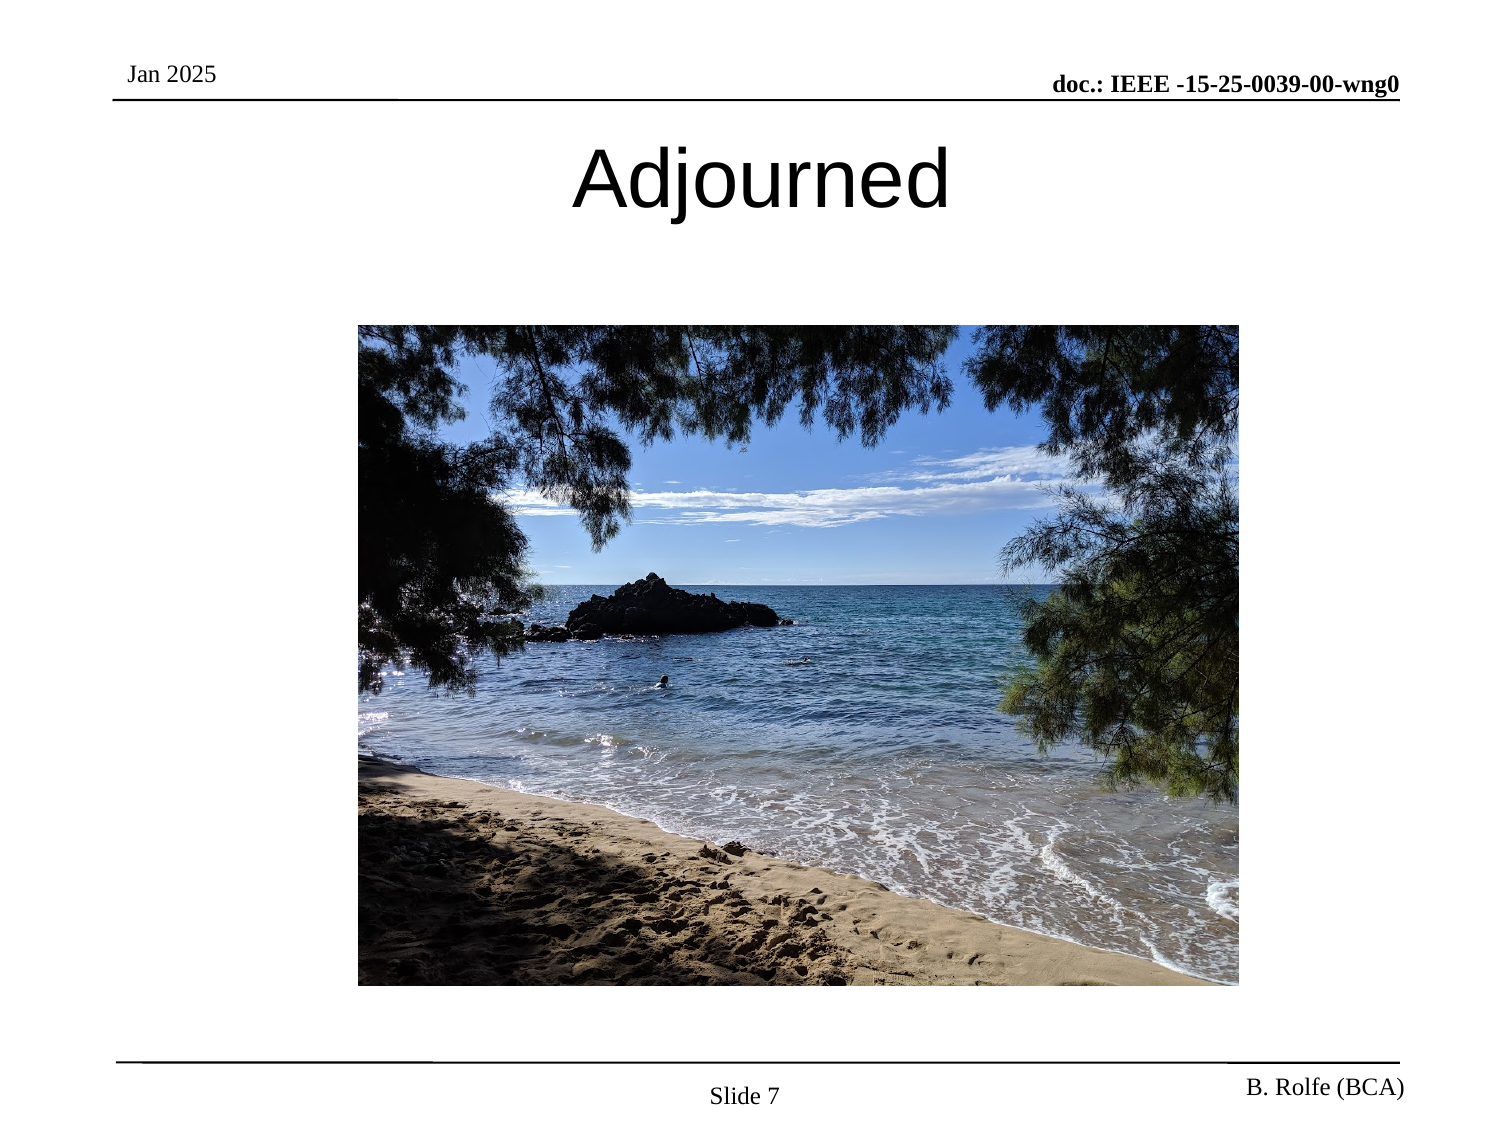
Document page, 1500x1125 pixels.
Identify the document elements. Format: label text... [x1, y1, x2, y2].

slide_number Slide 7 [690, 1075, 799, 1115]
title Adjourned [125, 112, 1399, 237]
picture [357, 325, 1239, 987]
